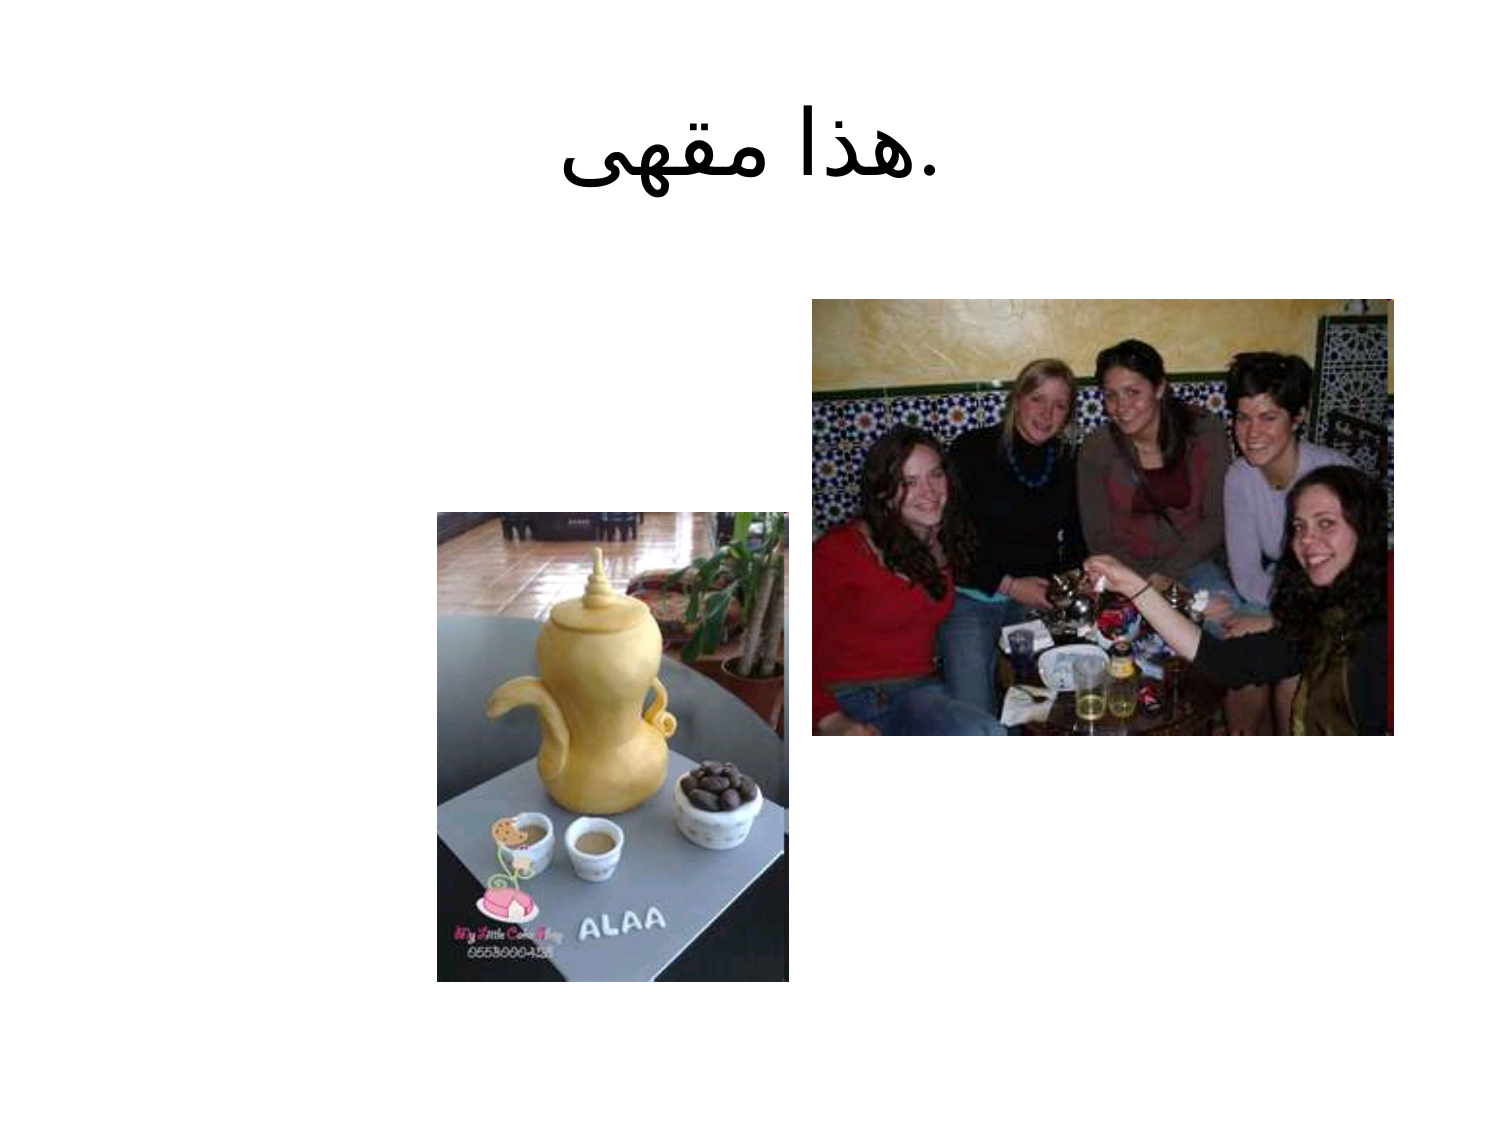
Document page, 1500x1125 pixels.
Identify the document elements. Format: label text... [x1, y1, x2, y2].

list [812, 299, 1394, 737]
title هذا مقهى. [75, 45, 1425, 233]
picture [437, 512, 790, 982]
